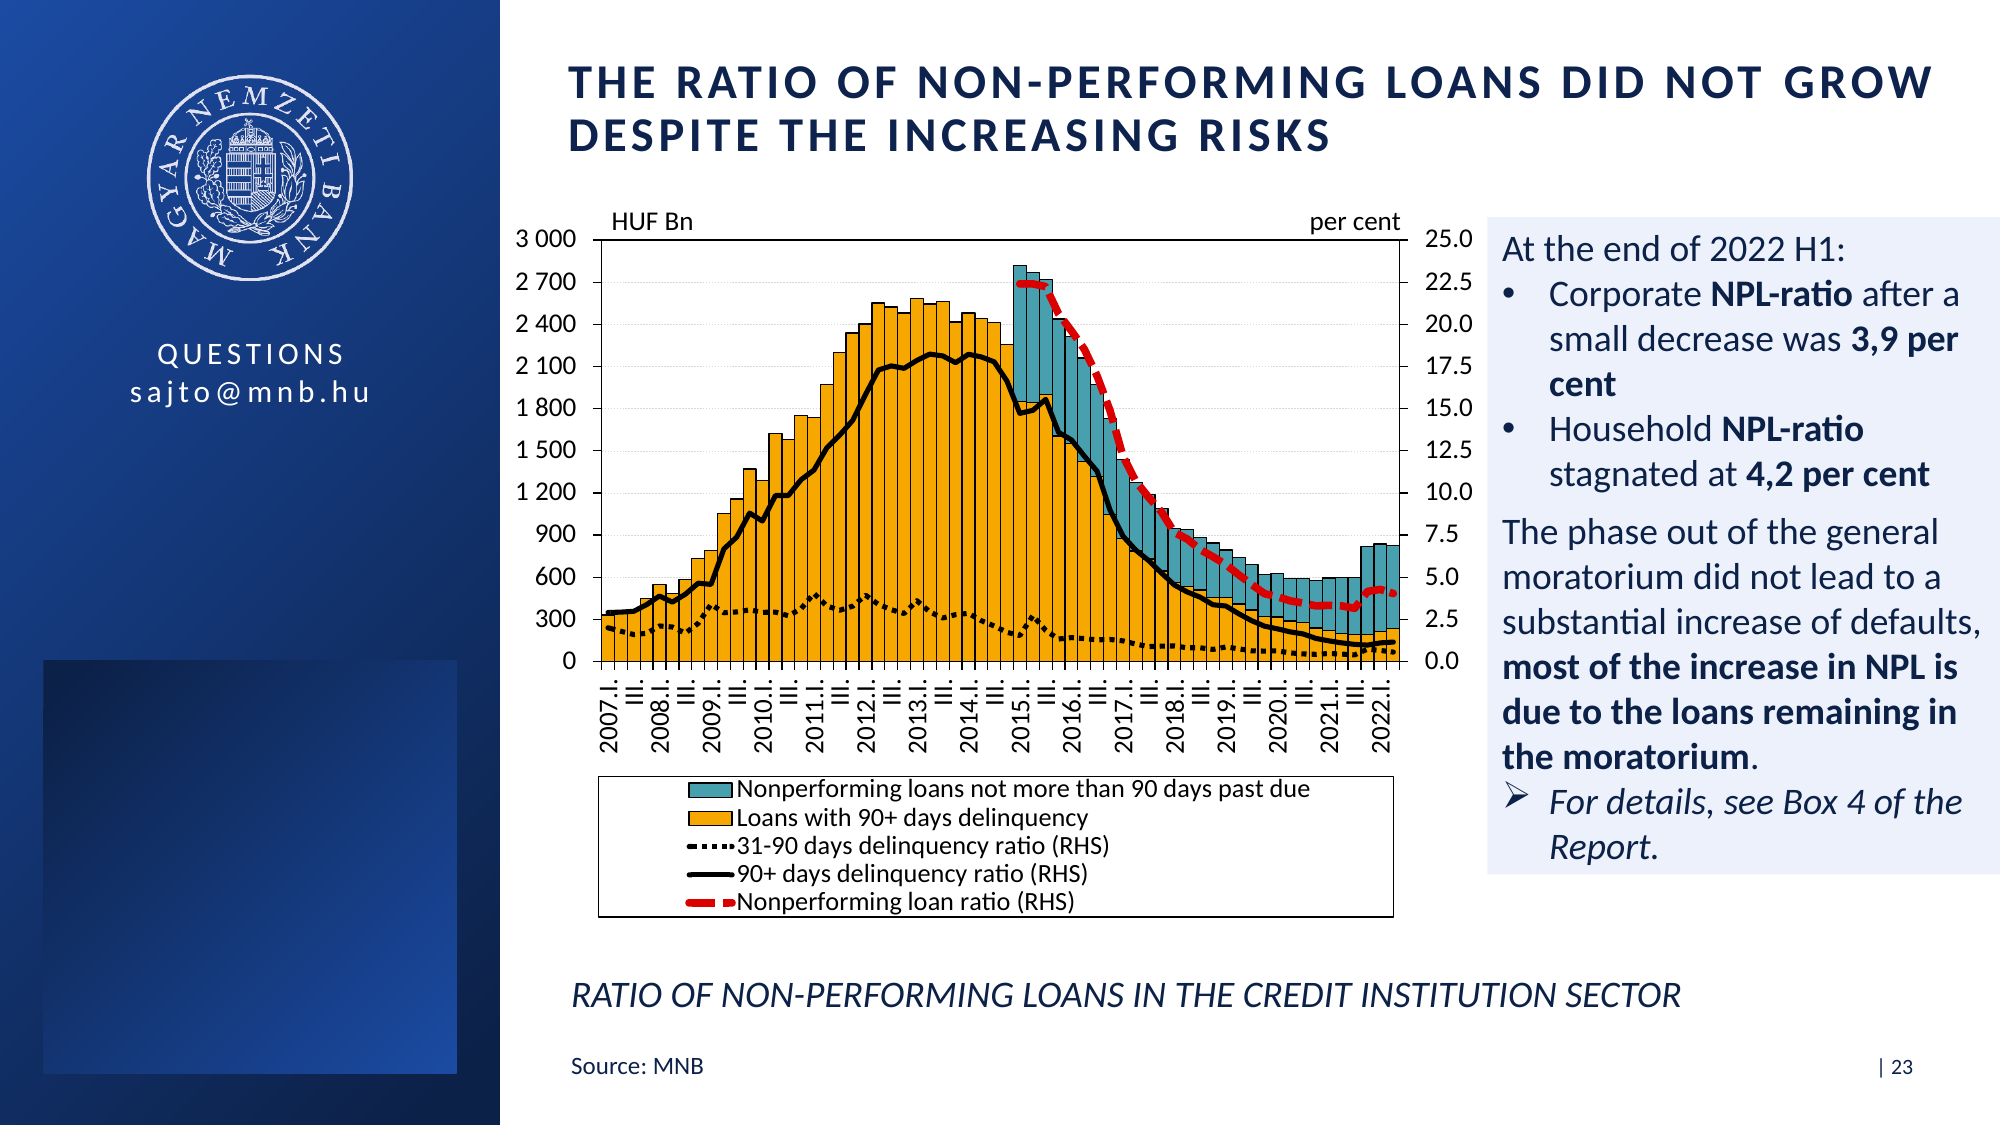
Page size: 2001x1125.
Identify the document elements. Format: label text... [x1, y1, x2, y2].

title The ratio of non-performing loans did not grow despite the increasing risks [556, 50, 1979, 168]
picture [512, 201, 1476, 924]
list Source: MNB [556, 1047, 1816, 1086]
text_box At the end of 2022 H1: Corporate NPL-ratio after a small decrease was 3,9 per cent Household NPL-ratio stagnated at 4,2 per cent The phase out of the general moratorium did not lead to a substantial increase of defaults, most of the increase in NPL is due to the loans remaining in the moratorium. For details, see Box 4 of the Report. [1487, 217, 2000, 875]
list Ratio of non-performing loans in the credit institution sector [556, 976, 1933, 1015]
